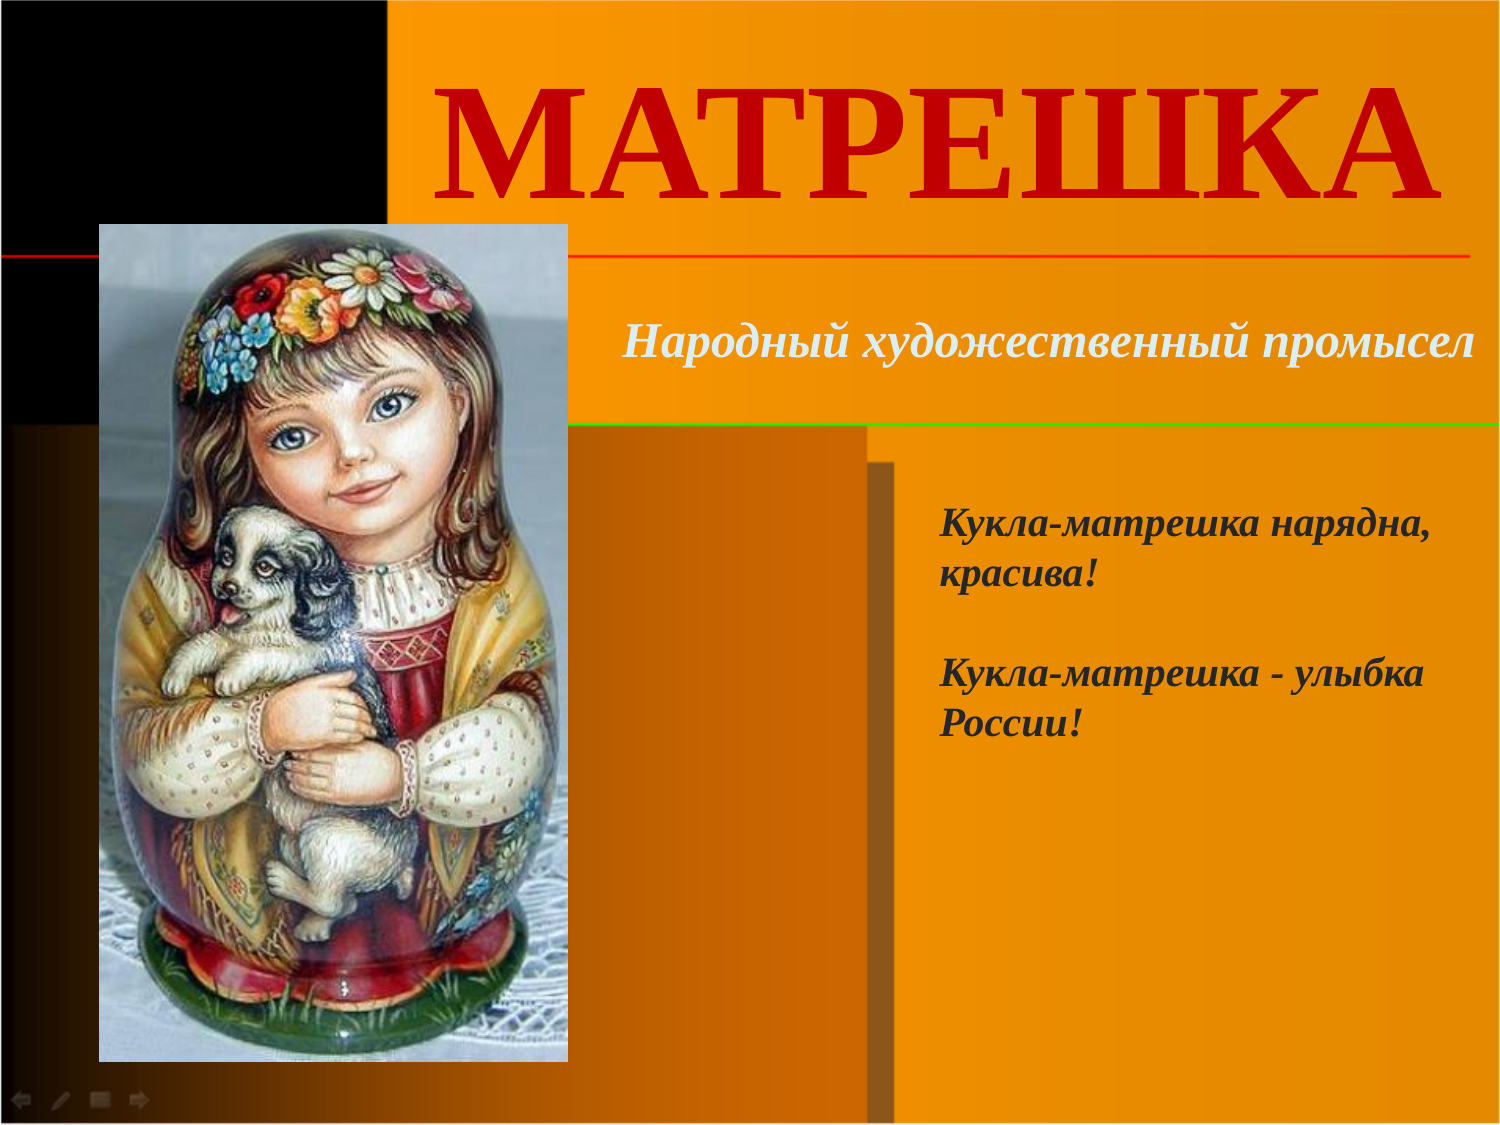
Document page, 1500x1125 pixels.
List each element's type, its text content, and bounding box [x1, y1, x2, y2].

picture [0, 0, 1500, 1125]
text_box Кукла-матрешка нарядна, красива! Кукла-матрешка - улыбка России! [924, 487, 1463, 753]
text_box МАТРЕШКА [417, 24, 1460, 240]
text_box Народный художественный промысел [607, 299, 1491, 375]
